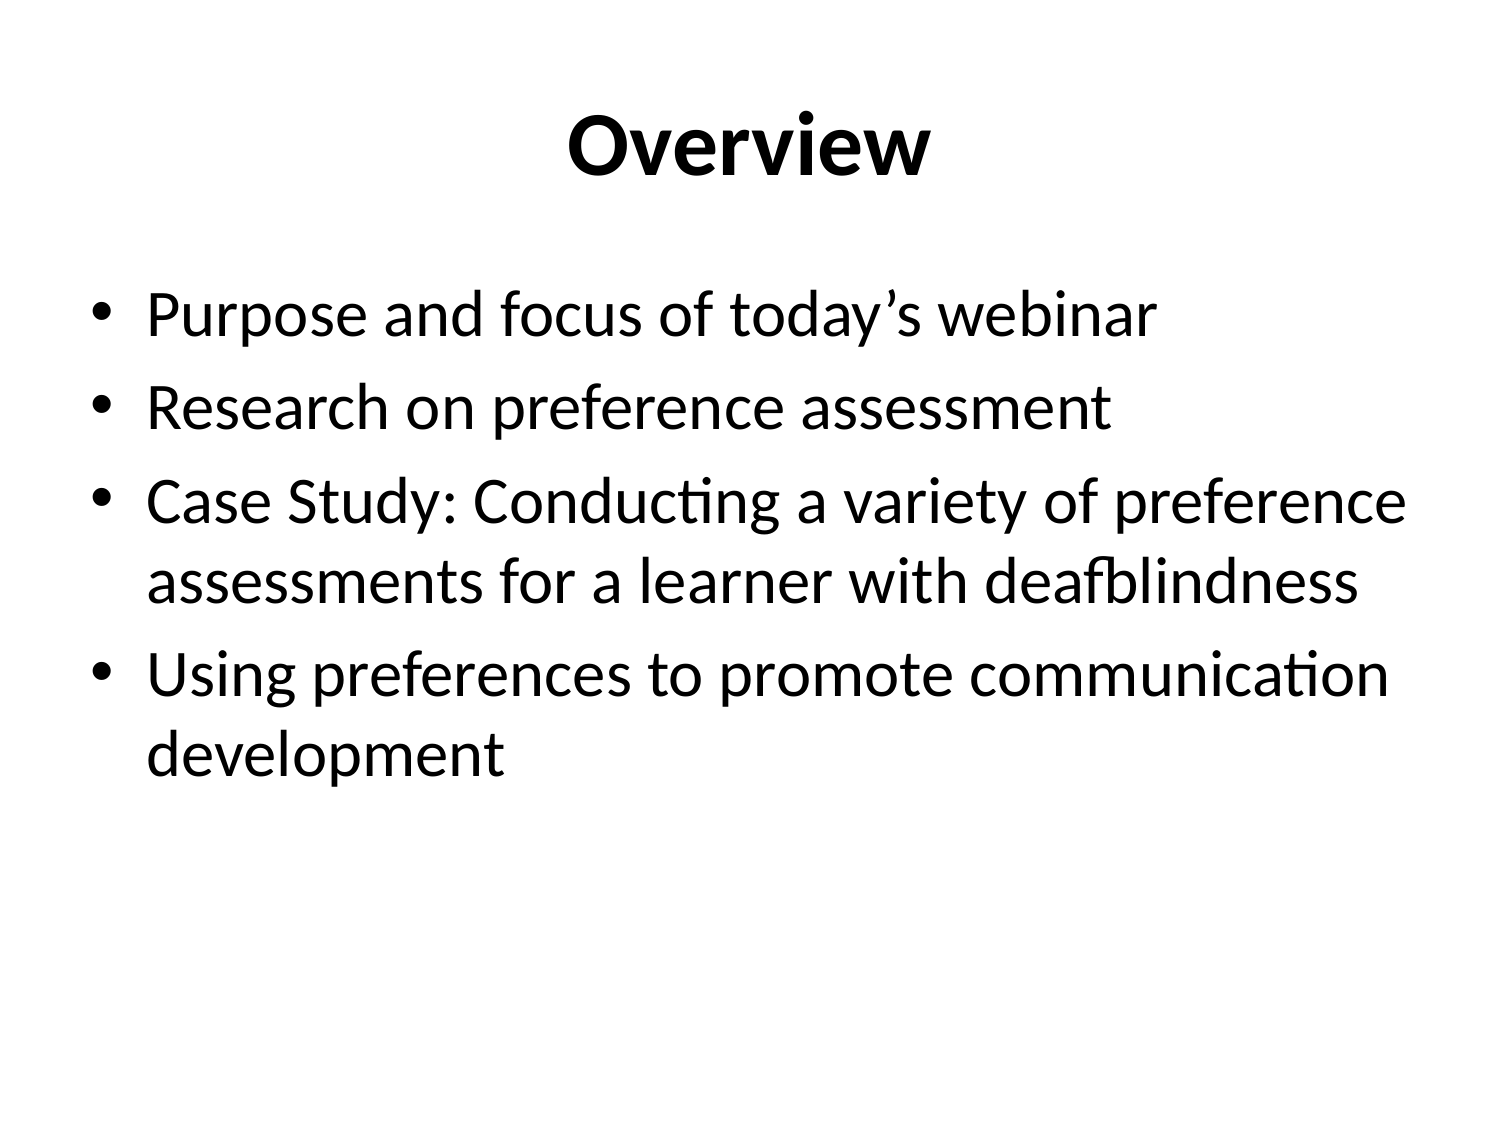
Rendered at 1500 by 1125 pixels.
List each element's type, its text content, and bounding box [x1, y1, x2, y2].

list Purpose and focus of today’s webinar Research on preference assessment Case Study: Conducting a variety of preference assessments for a learner with deafblindness Using preferences to promote communication development [75, 262, 1425, 1005]
title Overview [75, 45, 1425, 233]
